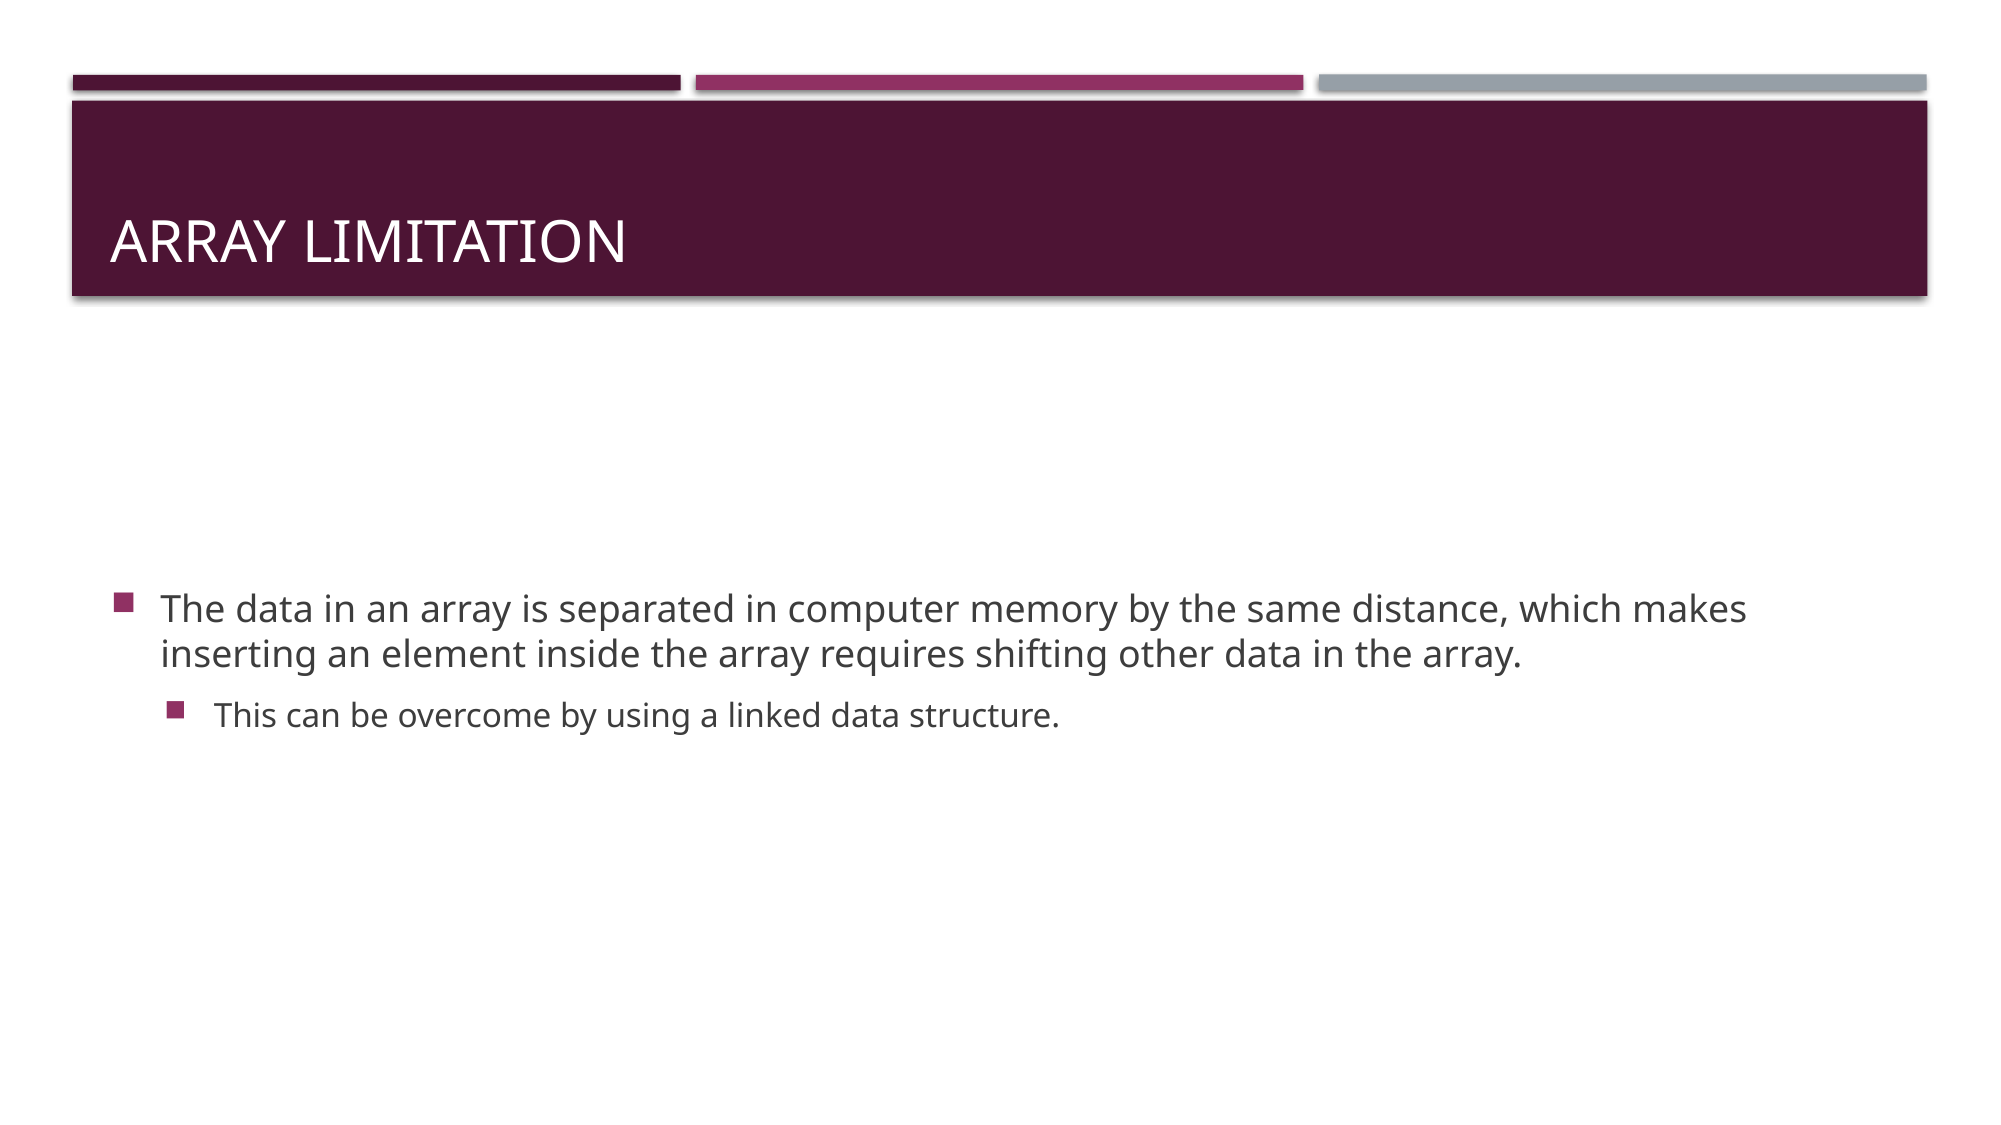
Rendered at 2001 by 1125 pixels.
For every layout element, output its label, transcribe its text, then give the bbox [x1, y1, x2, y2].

list The data in an array is separated in computer memory by the same distance, which makes inserting an element inside the array requires shifting other data in the array. This can be overcome by using a linked data structure. [95, 357, 1905, 962]
title Array Limitation [95, 115, 1905, 282]
